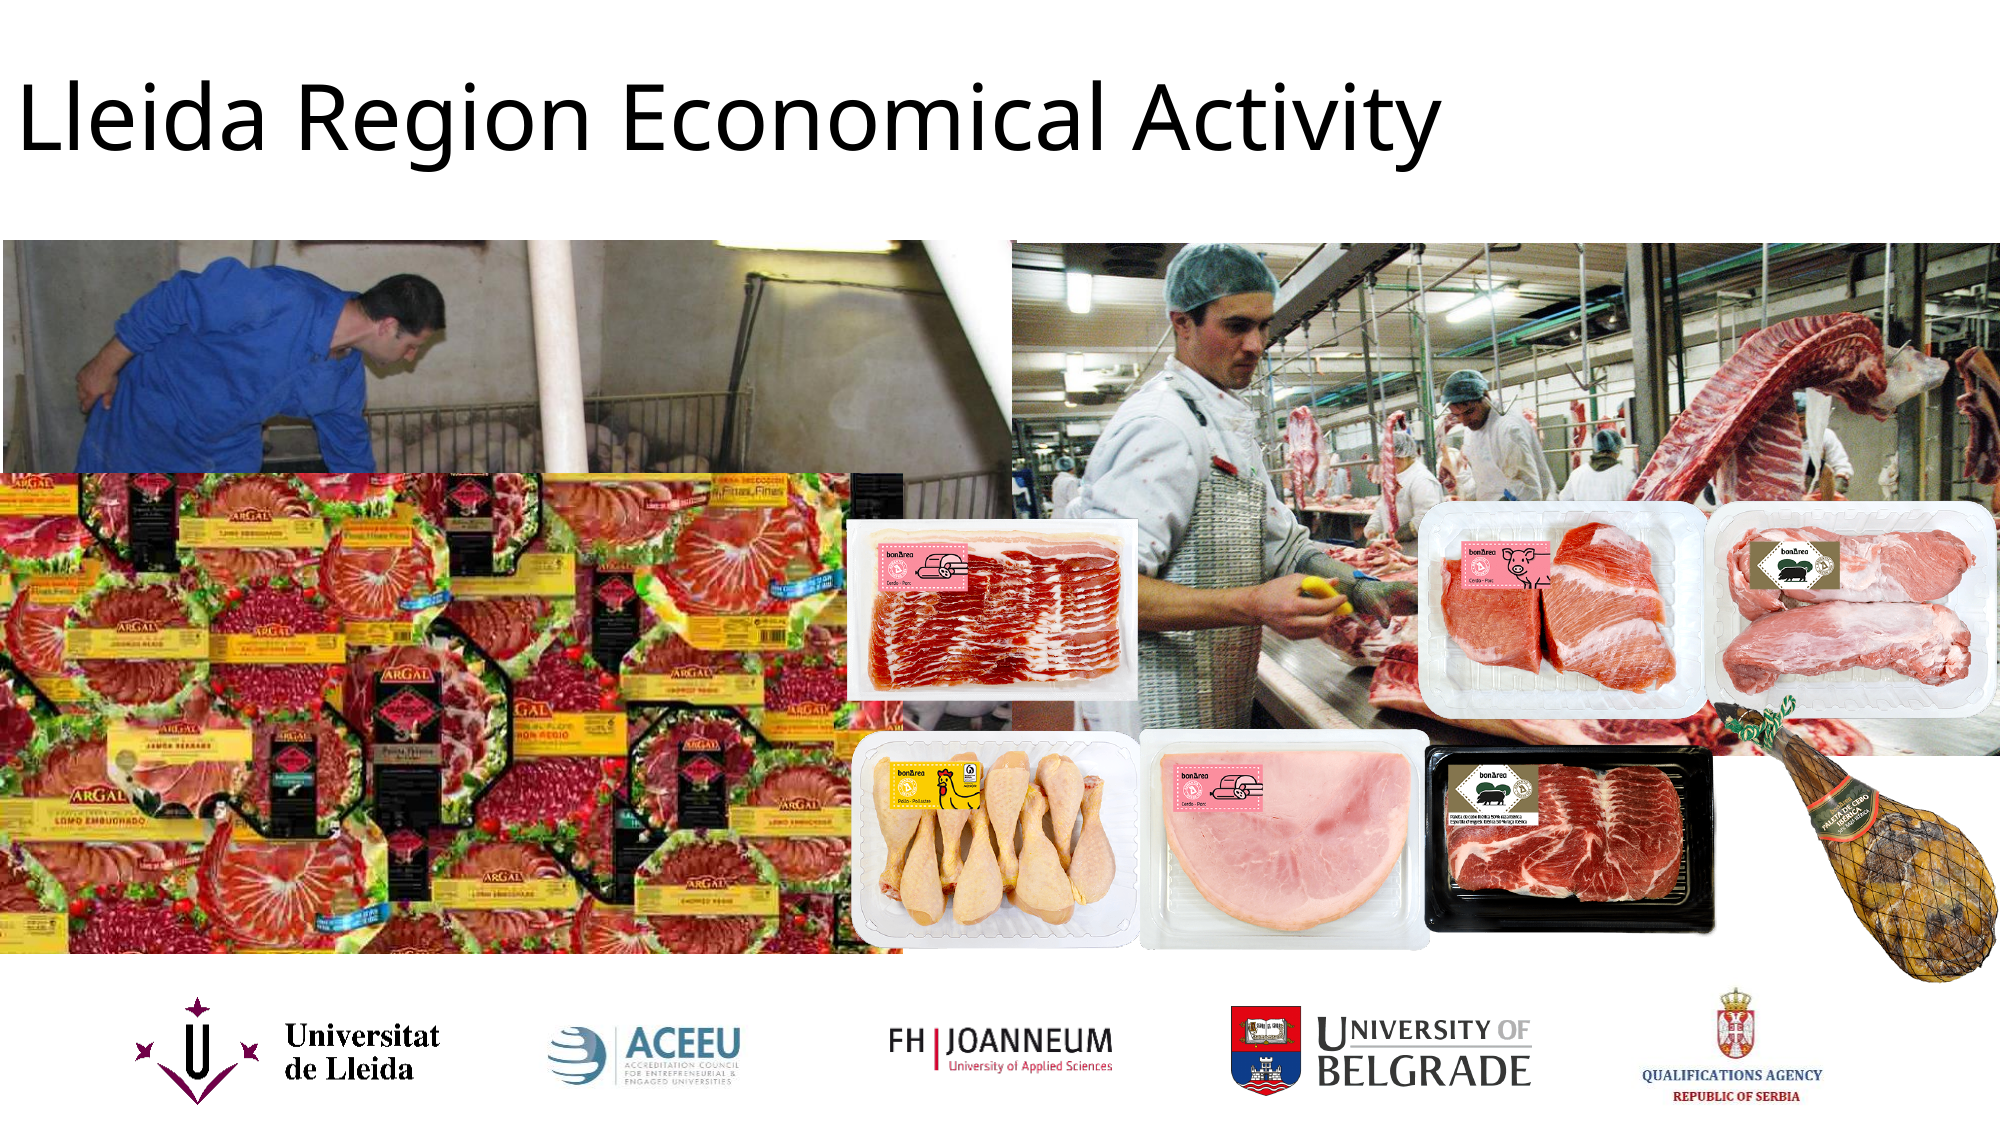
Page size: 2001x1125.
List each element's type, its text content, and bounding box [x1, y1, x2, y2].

picture [1231, 1006, 1532, 1096]
picture [0, 240, 2000, 1125]
picture [523, 977, 770, 1125]
picture [853, 991, 1149, 1111]
picture [135, 997, 440, 1105]
title Lleida Region Economical Activity [0, 22, 1725, 219]
